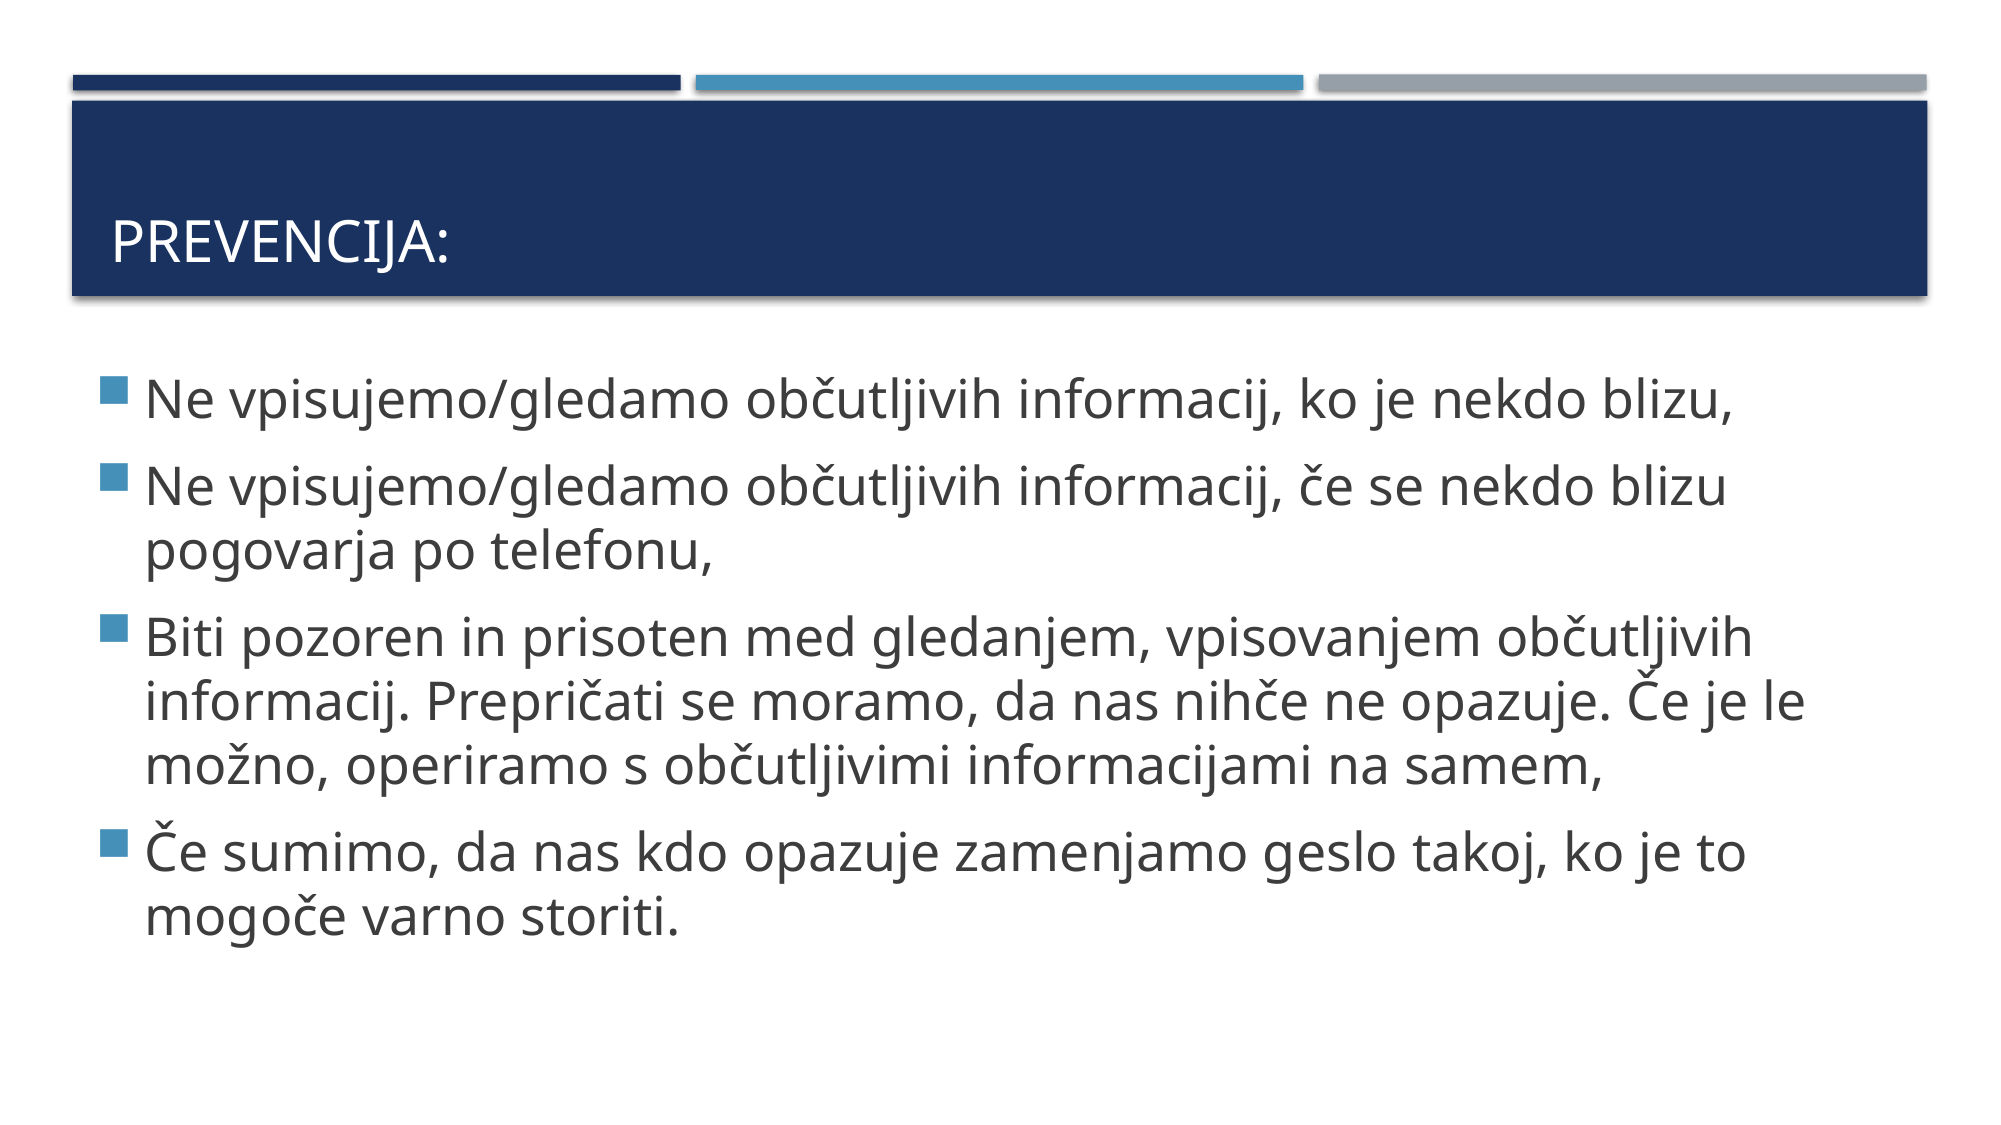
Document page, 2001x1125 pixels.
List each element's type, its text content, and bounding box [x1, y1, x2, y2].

list Ne vpisujemo/gledamo občutljivih informacij, ko je nekdo blizu, Ne vpisujemo/gledamo občutljivih informacij, če se nekdo blizu pogovarja po telefonu, Biti pozoren in prisoten med gledanjem, vpisovanjem občutljivih informacij. Prepričati se moramo, da nas nihče ne opazuje. Če je le možno, operiramo s občutljivimi informacijami na samem, Če sumimo, da nas kdo opazuje zamenjamo geslo takoj, ko je to mogoče varno storiti. [80, 357, 1890, 962]
title Prevencija: [95, 115, 1905, 282]
